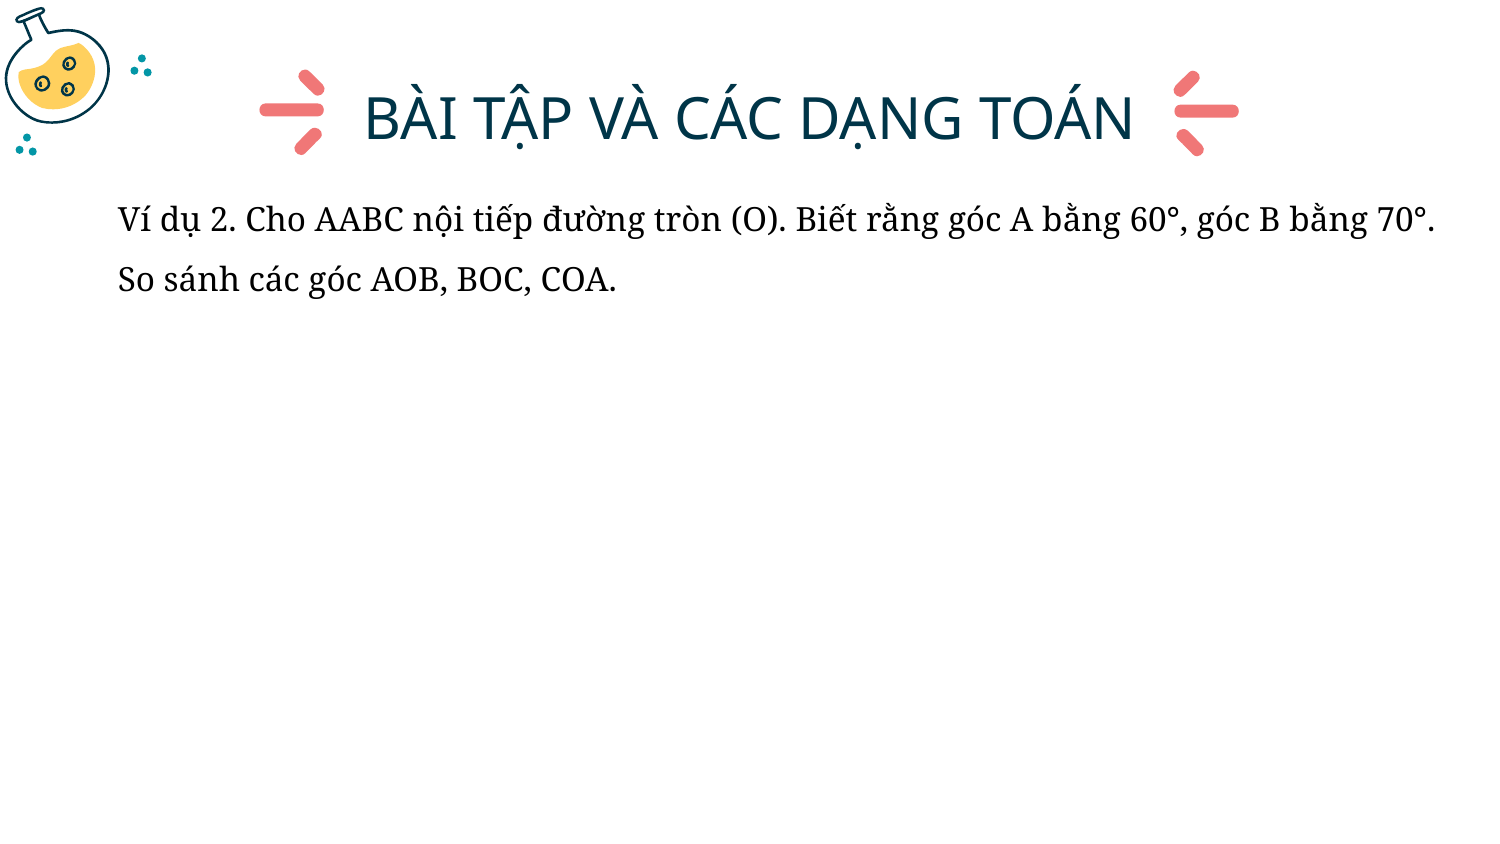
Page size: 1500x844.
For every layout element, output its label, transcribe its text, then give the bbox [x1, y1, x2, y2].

text_box Ví dụ 2. Cho AABC nội tiếp đường tròn (O). Biết rằng góc A bằng 60°, góc B bằng 70°. So sánh các góc AOB, BOC, COA. [103, 171, 1480, 306]
text_box [23, 133, 31, 142]
title BÀI TẬP VÀ CÁC DẠNG TOÁN [116, 65, 1384, 134]
text_box [137, 54, 146, 63]
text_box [257, 69, 328, 156]
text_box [0, 6, 116, 125]
text_box [28, 147, 37, 156]
text_box [15, 145, 24, 154]
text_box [1170, 70, 1242, 157]
